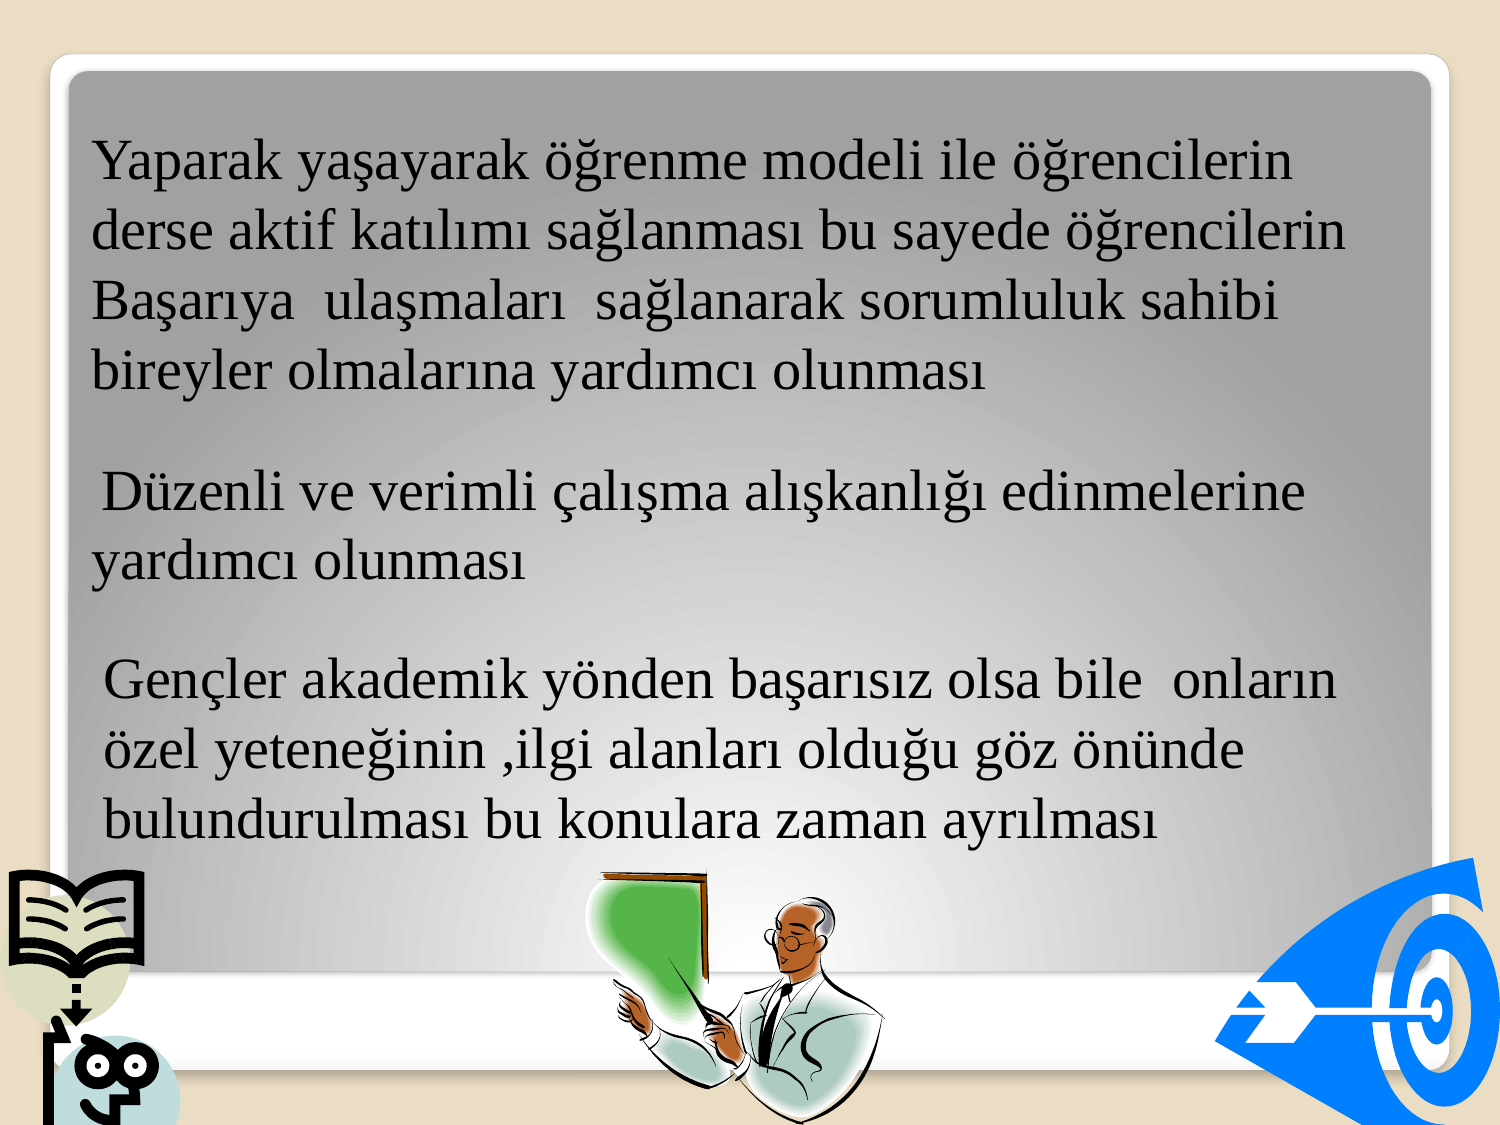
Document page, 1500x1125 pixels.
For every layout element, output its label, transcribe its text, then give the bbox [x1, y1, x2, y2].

text_box Düzenli ve verimli çalışma alışkanlığı edinmelerine yardımcı olunması [76, 444, 1424, 599]
picture [584, 867, 886, 1125]
picture [0, 869, 181, 1125]
picture [1214, 857, 1500, 1125]
text_box Yaparak yaşayarak öğrenme modeli ile öğrencilerin derse aktif katılımı sağlanması bu sayede öğrencilerin Başarıya ulaşmaları sağlanarak sorumluluk sahibi bireyler olmalarına yardımcı olunması [76, 113, 1400, 444]
text_box Gençler akademik yönden başarısız olsa bile onların özel yeteneğinin ,ilgi alanları olduğu göz önünde bulundurulması bu konulara zaman ayrılması [88, 633, 1400, 928]
